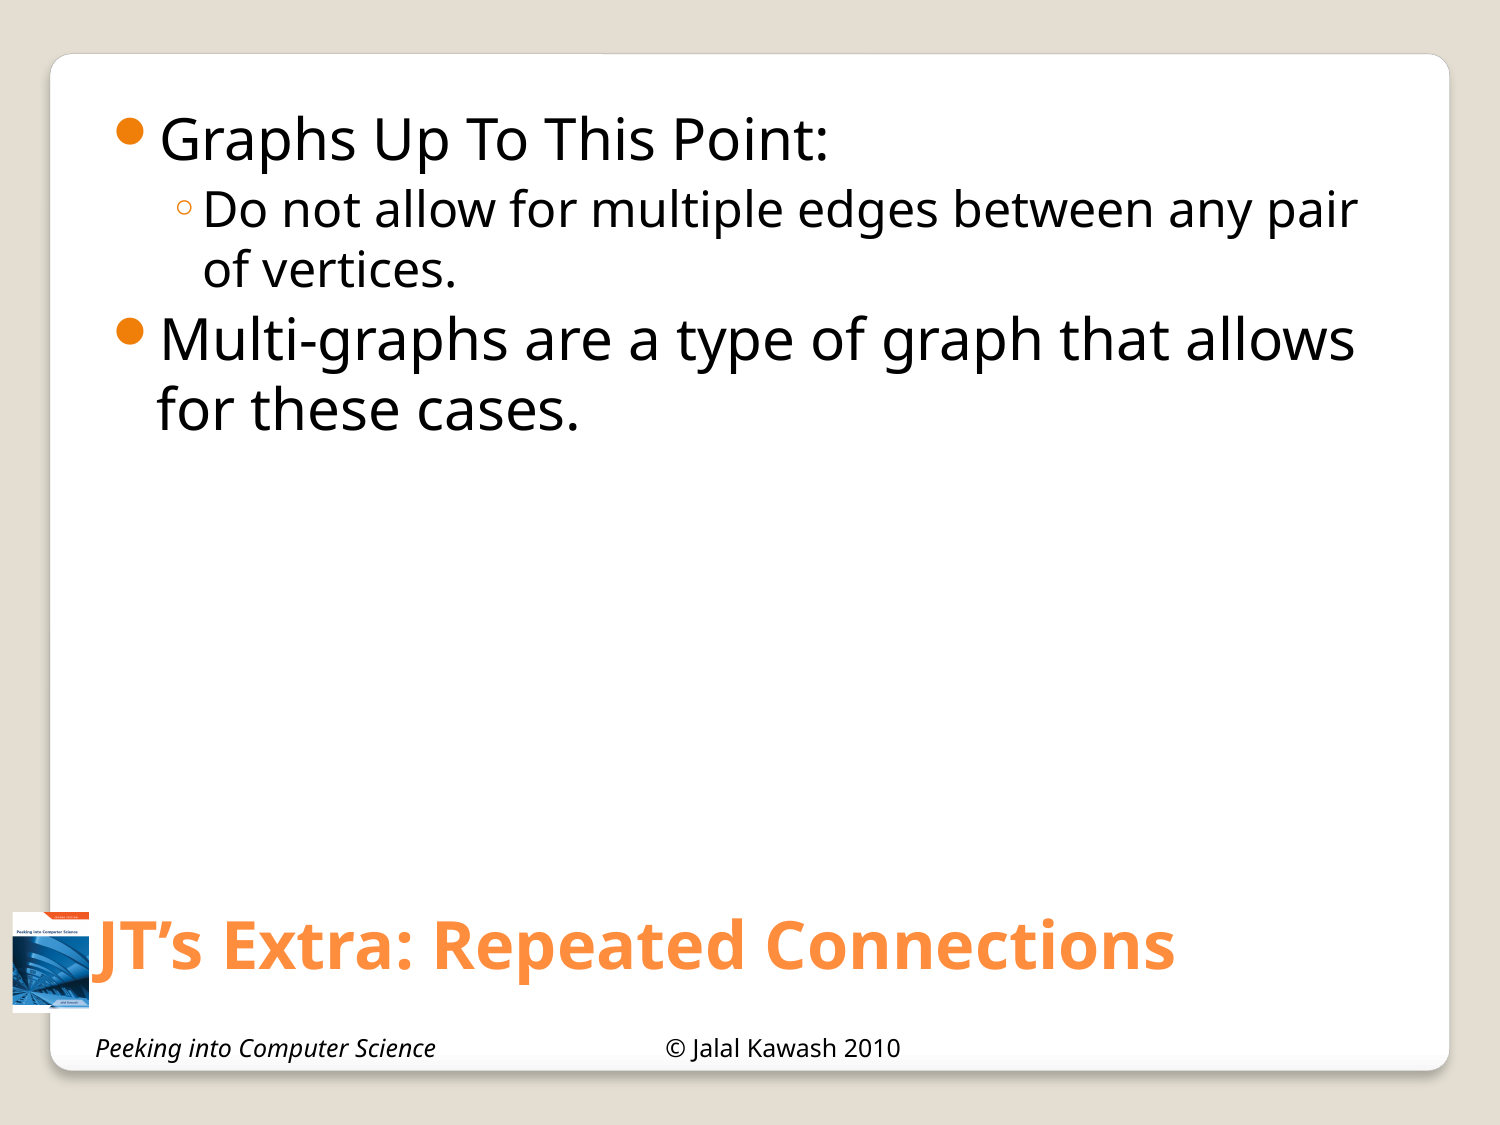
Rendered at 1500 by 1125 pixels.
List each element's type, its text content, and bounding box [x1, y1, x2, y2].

list Graphs Up To This Point: Do not allow for multiple edges between any pair of vertices. Multi-graphs are a type of graph that allows for these cases. [82, 86, 1426, 775]
title JT’s Extra: Repeated Connections [82, 817, 1425, 990]
picture [12, 912, 89, 1013]
